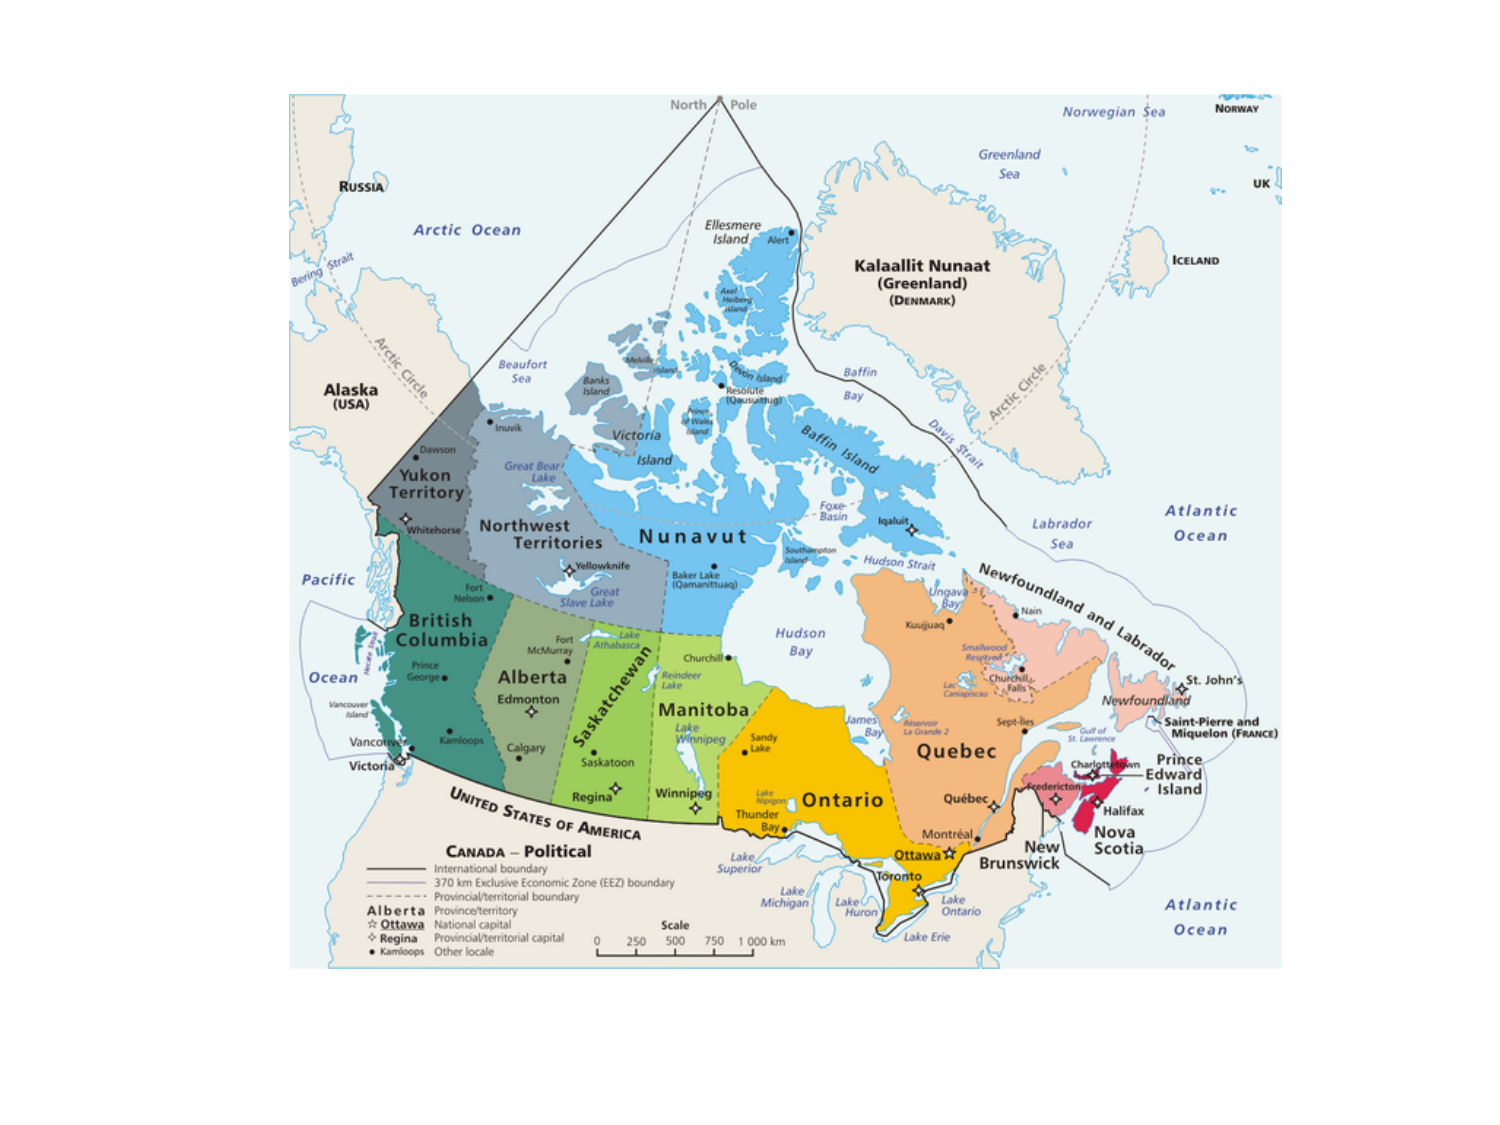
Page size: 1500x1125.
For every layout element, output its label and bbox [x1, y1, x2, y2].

picture [289, 94, 1282, 969]
